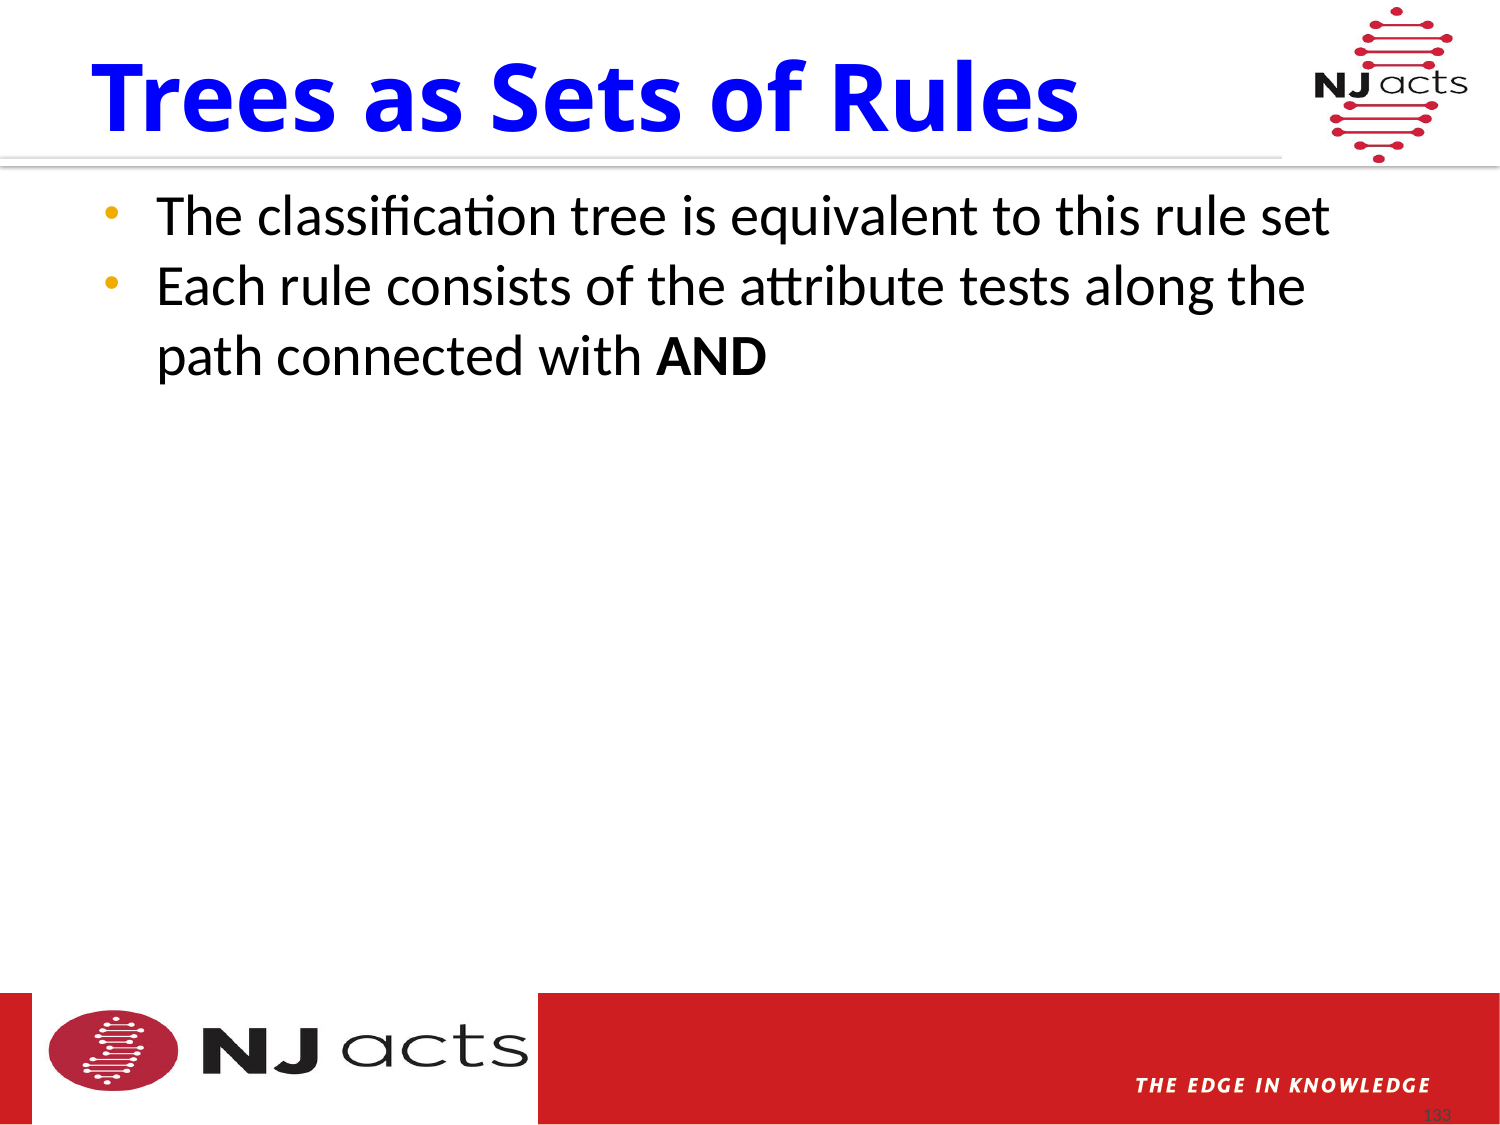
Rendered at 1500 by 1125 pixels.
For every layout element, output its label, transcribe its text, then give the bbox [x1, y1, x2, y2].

title Trees as Sets of Rules [75, 12, 1425, 162]
picture [1282, 7, 1500, 163]
slide_number 133 [1345, 1080, 1467, 1125]
picture [0, 966, 1500, 1125]
list The classification tree is equivalent to this rule set Each rule consists of the attribute tests along the path connected with AND [75, 162, 1425, 988]
